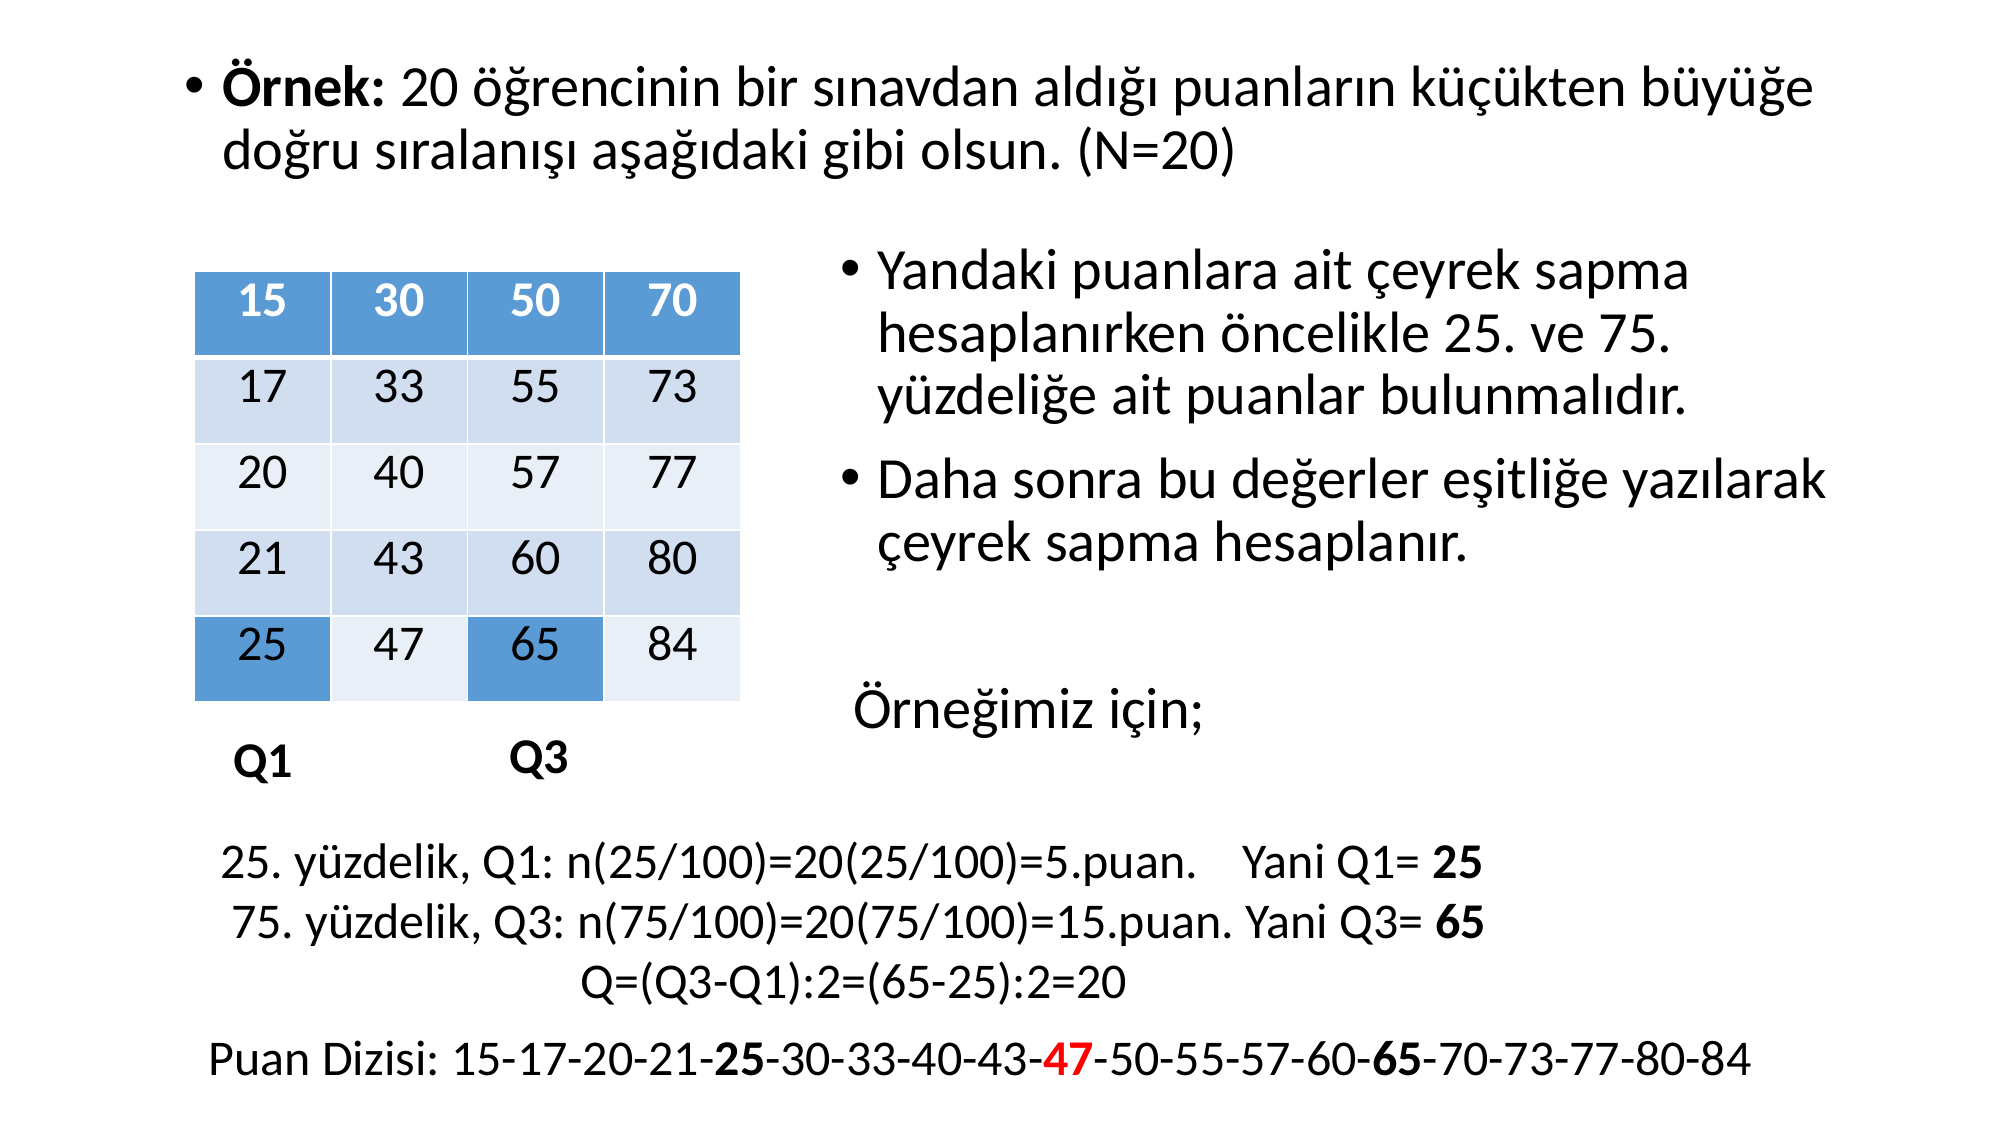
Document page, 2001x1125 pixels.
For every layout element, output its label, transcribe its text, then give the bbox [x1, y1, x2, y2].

table_cell 77 [605, 445, 740, 529]
table_cell 47 [332, 617, 467, 701]
table_cell 20 [195, 445, 330, 529]
table_cell 21 [195, 531, 330, 615]
table_cell 25 [195, 617, 330, 701]
table_cell 17 [195, 360, 330, 443]
table_header 30 [332, 272, 467, 355]
table_cell 60 [468, 531, 603, 615]
list Yandaki puanlara ait çeyrek sapma hesaplanırken öncelikle 25. ve 75. yüzdeliğe ait puanlar bulunmalıdır. Daha sonra bu değerler eşitliğe yazılarak çeyrek sapma hesaplanır. Örneğimiz için; [825, 231, 1914, 787]
table_cell 40 [332, 445, 467, 529]
text_box Q1 [218, 719, 328, 795]
table_cell 65 [468, 617, 603, 701]
text_box Puan Dizisi: 15-17-20-21-25-30-33-40-43-47-50-55-57-60-65-70-73-77-80-84 [194, 1018, 1971, 1094]
table_cell 73 [605, 360, 740, 443]
table_cell 57 [468, 445, 603, 529]
table_header 50 [468, 272, 603, 355]
table_cell 43 [332, 531, 467, 615]
table_cell 33 [332, 360, 467, 443]
text_box Q3 [494, 716, 604, 792]
text_box 25. yüzdelik, Q1: n(25/100)=20(25/100)=5.puan. Yani Q1= 25 75. yüzdelik, Q3: n(75/100)=20(75/100)=15.puan. Yani Q3= 65 Q=(Q3-Q1):2=(65-25):2=20 [194, 821, 1865, 1017]
table_cell 55 [468, 360, 603, 443]
table_header 70 [605, 272, 740, 355]
table_cell 80 [605, 531, 740, 615]
table_header 15 [195, 272, 330, 355]
list Örnek: 20 öğrencinin bir sınavdan aldığı puanların küçükten büyüğe doğru sıralanışı aşağıdaki gibi olsun. (N=20) [169, 48, 1865, 255]
table_cell 84 [605, 617, 740, 701]
